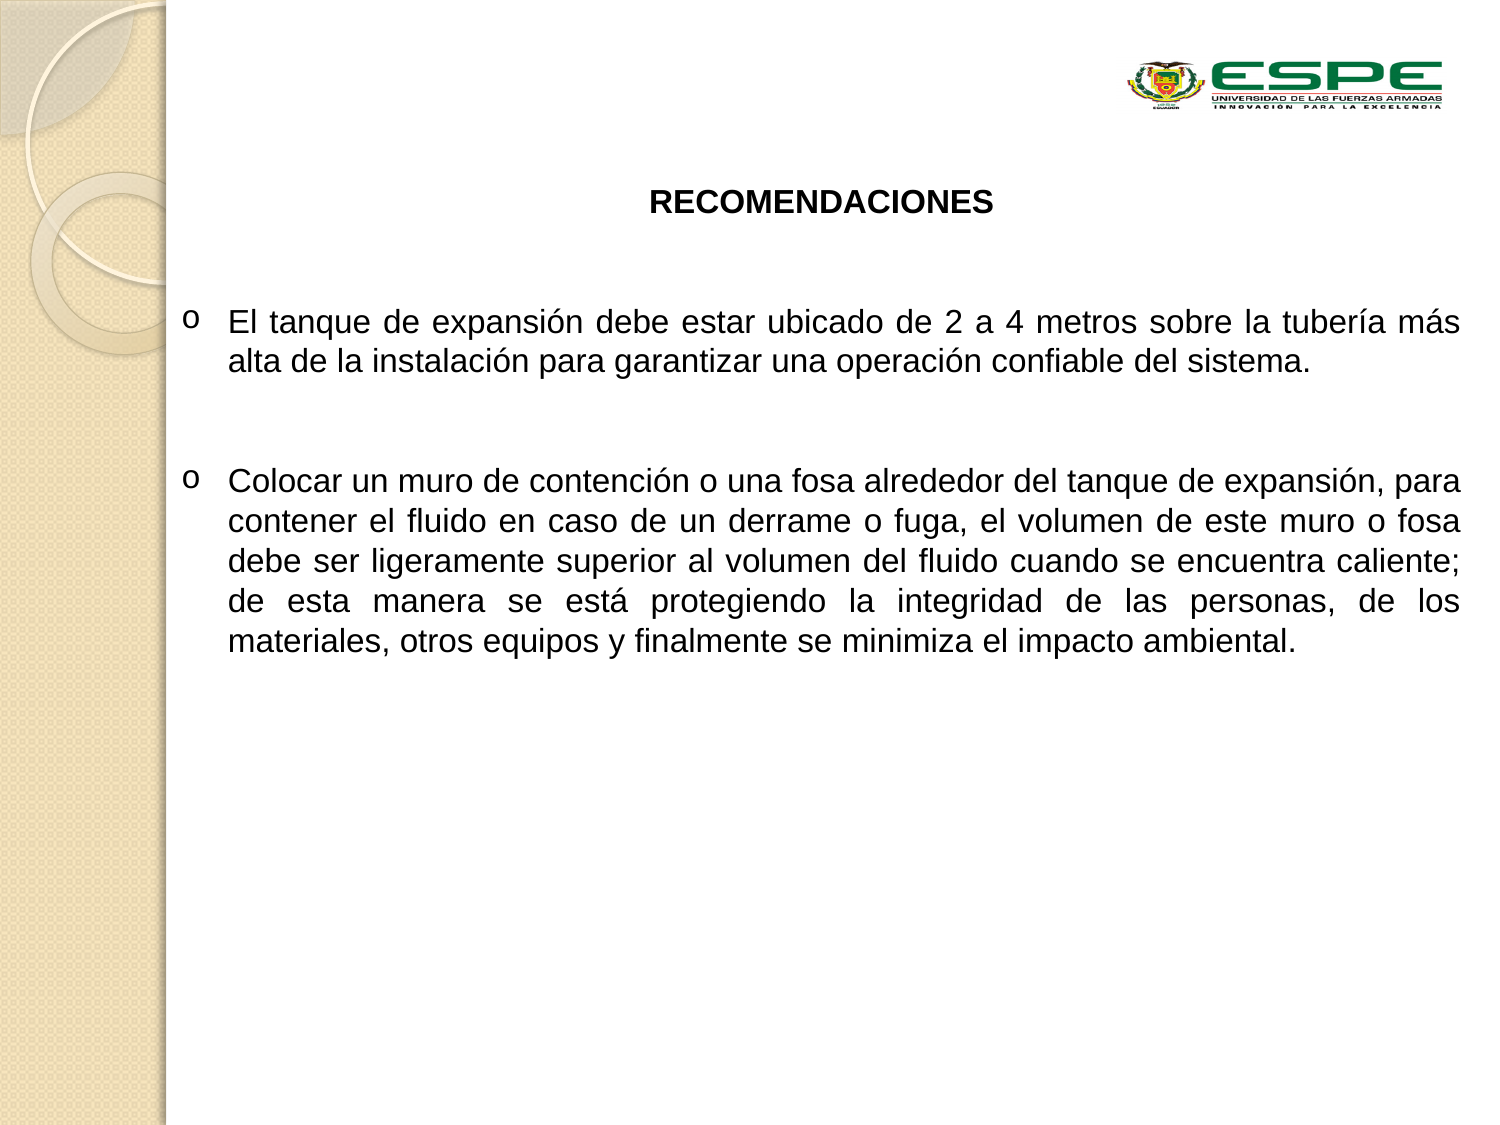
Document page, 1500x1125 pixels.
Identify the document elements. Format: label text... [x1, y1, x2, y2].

text_box RECOMENDACIONES El tanque de expansión debe estar ubicado de 2 a 4 metros sobre la tubería más alta de la instalación para garantizar una operación confiable del sistema. Colocar un muro de contención o una fosa alrededor del tanque de expansión, para contener el fluido en caso de un derrame o fuga, el volumen de este muro o fosa debe ser ligeramente superior al volumen del fluido cuando se encuentra caliente; de esta manera se está protegiendo la integridad de las personas, de los materiales, otros equipos y finalmente se minimiza el impacto ambiental. [166, 172, 1478, 747]
picture [1116, 54, 1447, 114]
